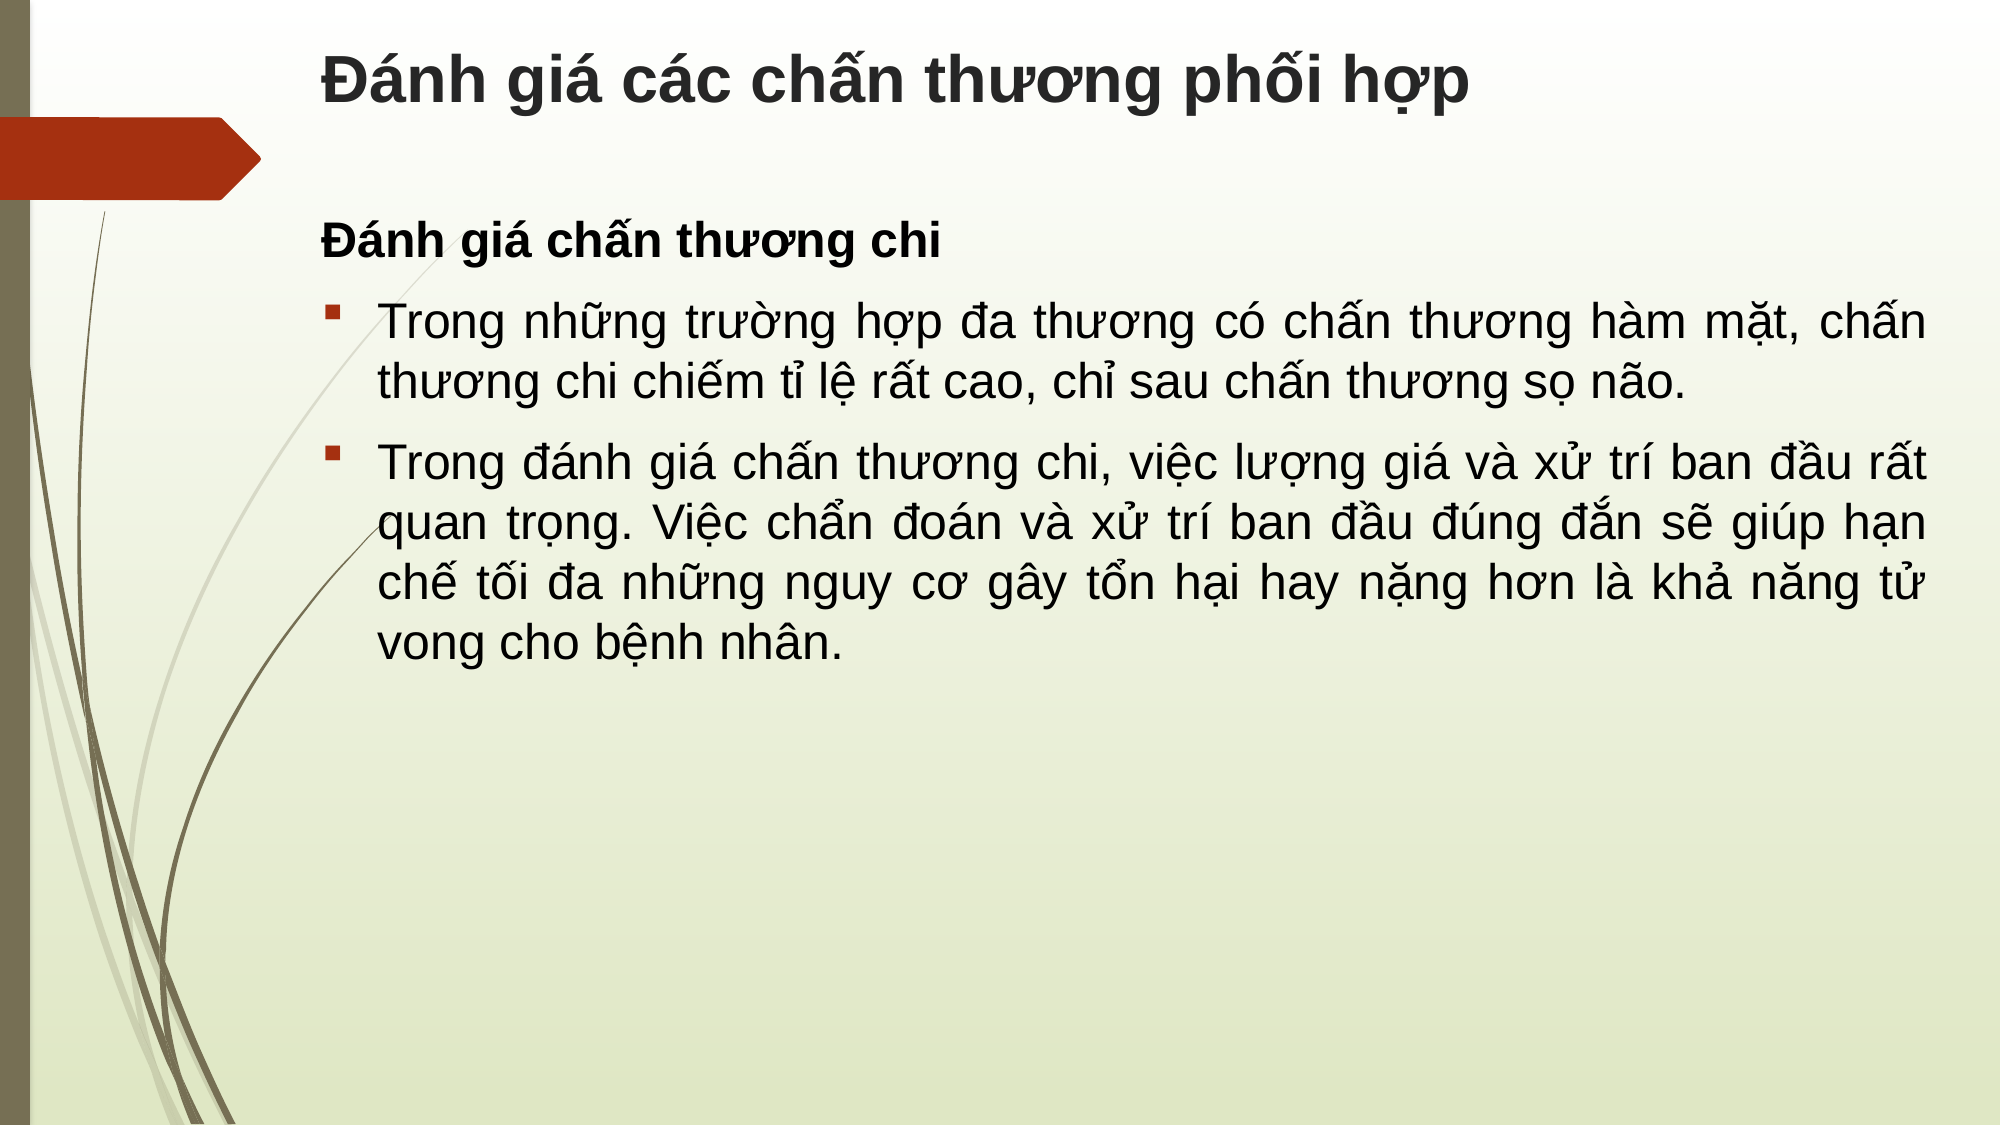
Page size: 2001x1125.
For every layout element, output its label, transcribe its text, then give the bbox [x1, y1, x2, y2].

title Đánh giá các chấn thương phối hợp [306, 28, 1944, 159]
list Đánh giá chấn thương chi Trong những trường hợp đa thương có chấn thương hàm mặt, chấn thương chi chiếm tỉ lệ rất cao, chỉ sau chấn thương sọ não. Trong đánh giá chấn thương chi, việc lượng giá và xử trí ban đầu rất quan trọng. Việc chẩn đoán và xử trí ban đầu đúng đắn sẽ giúp hạn chế tối đa những nguy cơ gây tổn hại hay nặng hơn là khả năng tử vong cho bệnh nhân. [306, 200, 1944, 1068]
